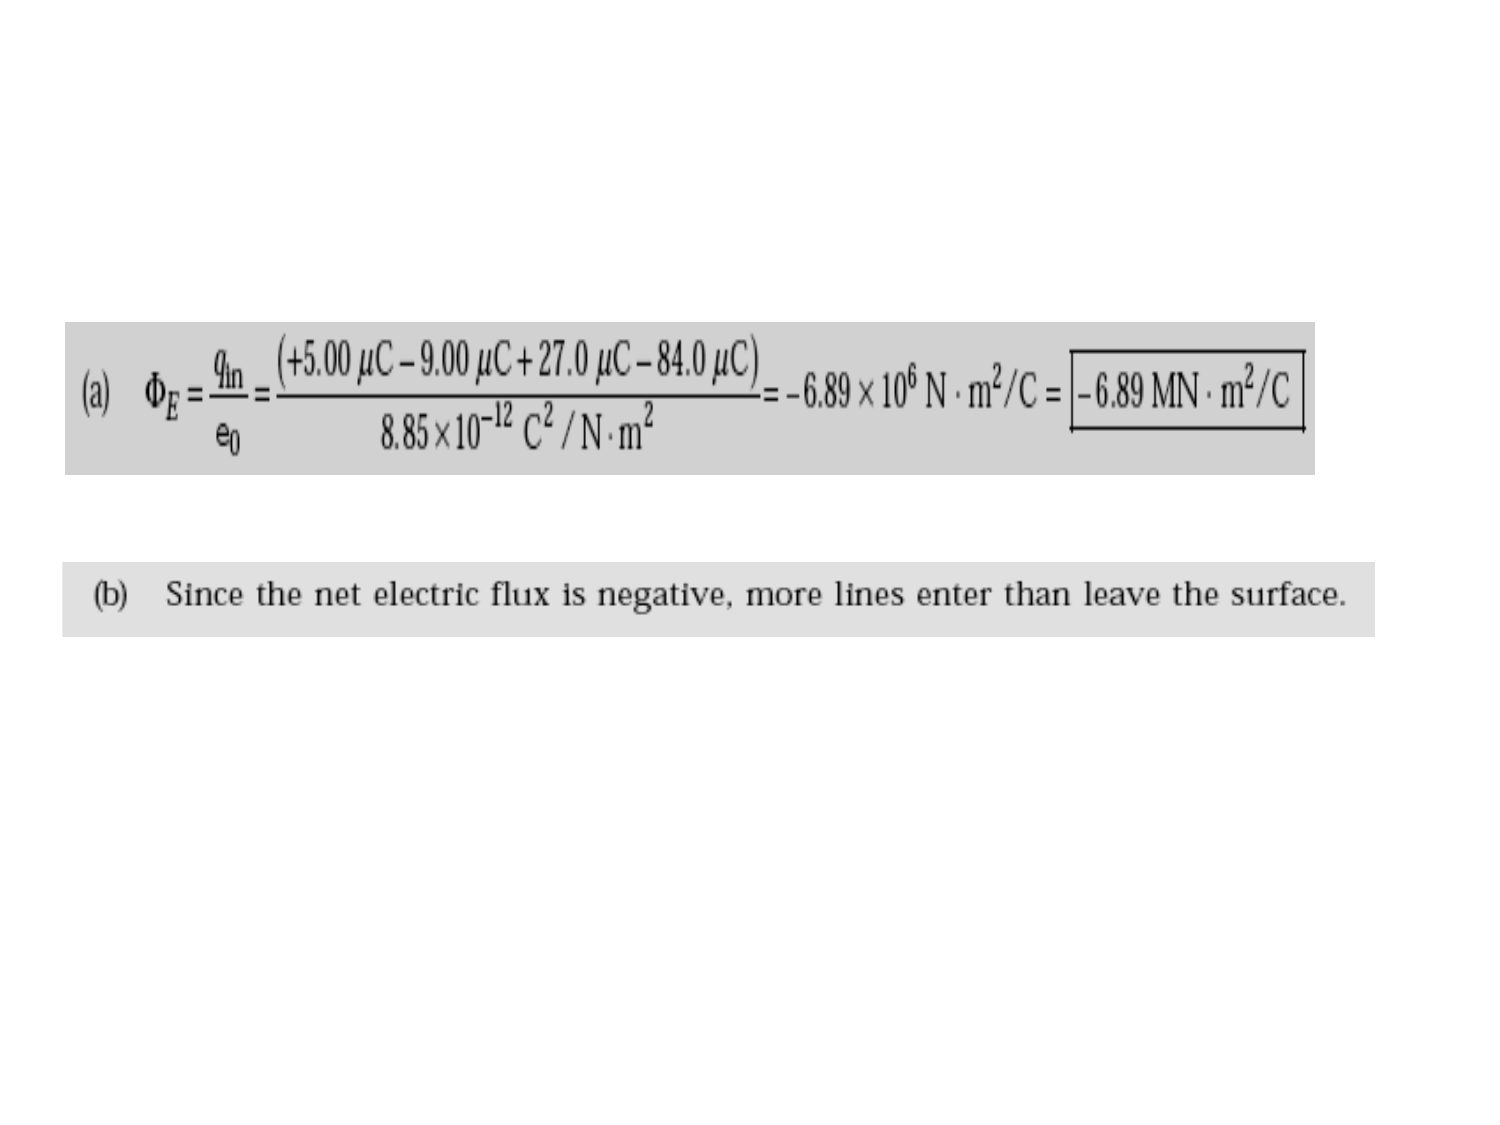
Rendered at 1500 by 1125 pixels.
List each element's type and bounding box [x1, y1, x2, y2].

picture [62, 562, 1376, 637]
picture [64, 321, 1316, 476]
